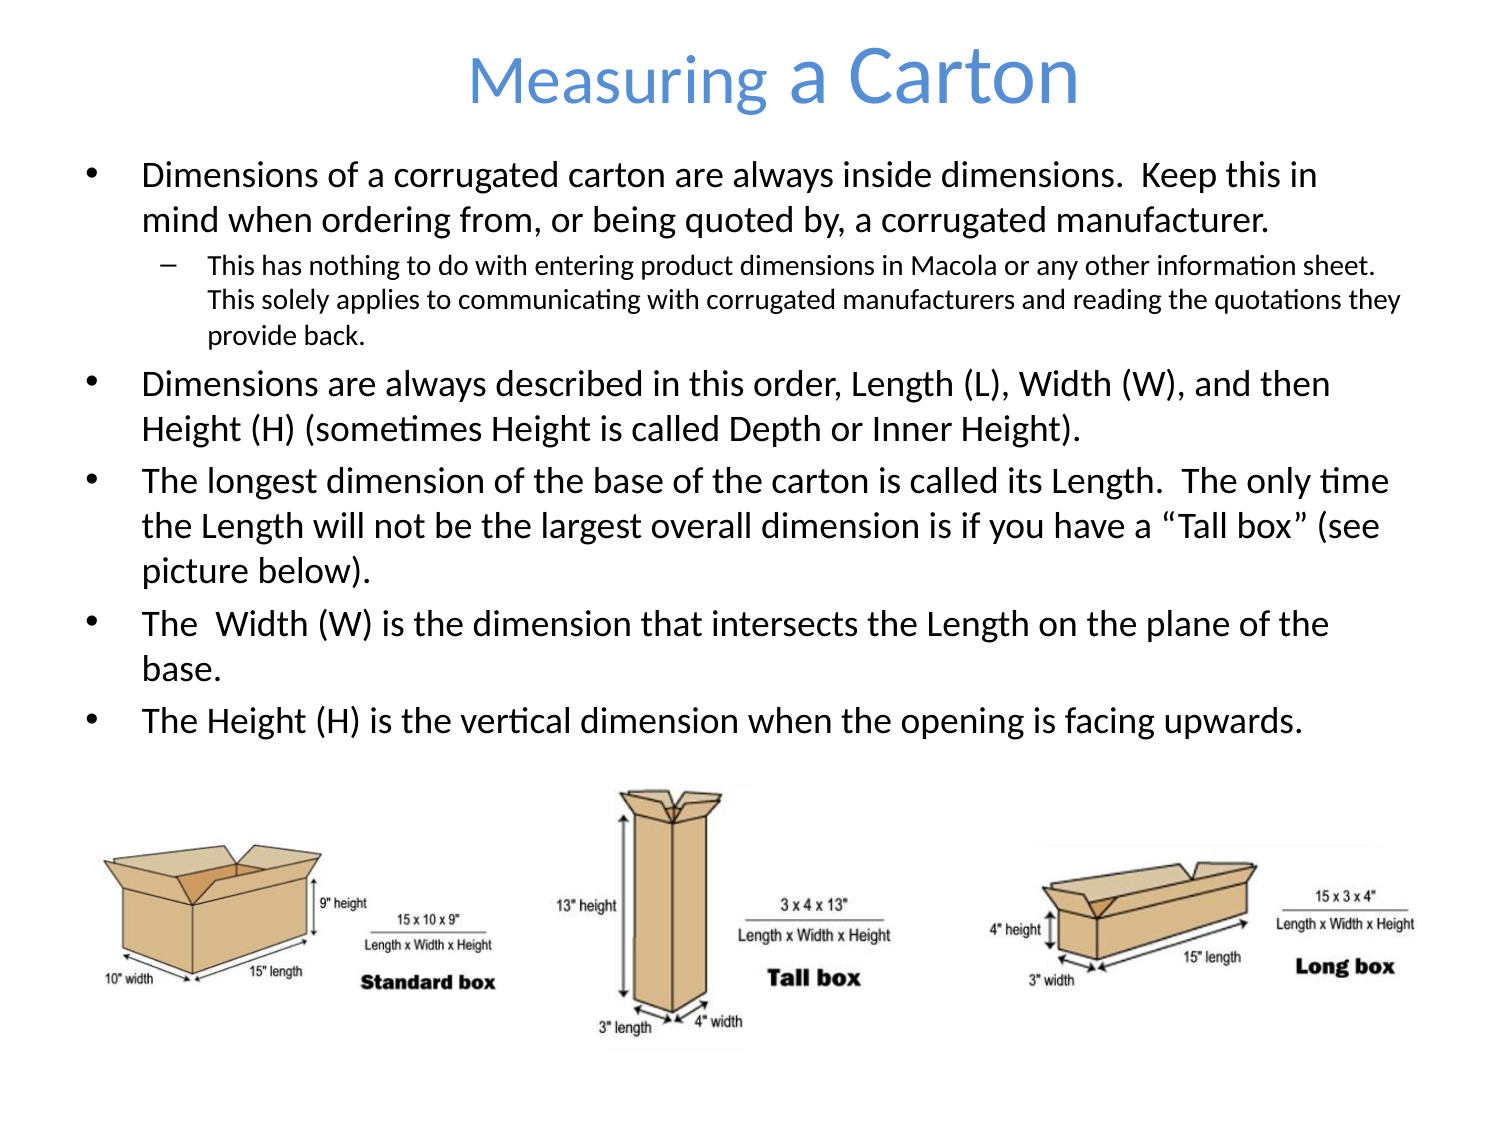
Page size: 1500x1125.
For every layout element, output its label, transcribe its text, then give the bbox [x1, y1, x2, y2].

picture [95, 827, 498, 991]
picture [984, 844, 1421, 991]
title Measuring a Carton [99, 10, 1450, 128]
picture [549, 783, 898, 1052]
list Dimensions of a corrugated carton are always inside dimensions. Keep this in mind when ordering from, or being quoted by, a corrugated manufacturer. This has nothing to do with entering product dimensions in Macola or any other information sheet. This solely applies to communicating with corrugated manufacturers and reading the quotations they provide back. Dimensions are always described in this order, Length (L), Width (W), and then Height (H) (sometimes Height is called Depth or Inner Height). The longest dimension of the base of the carton is called its Length. The only time the Length will not be the largest overall dimension is if you have a “Tall box” (see picture below). The Width (W) is the dimension that intersects the Length on the plane of the base. The Height (H) is the vertical dimension when the opening is facing upwards. [70, 142, 1421, 1063]
